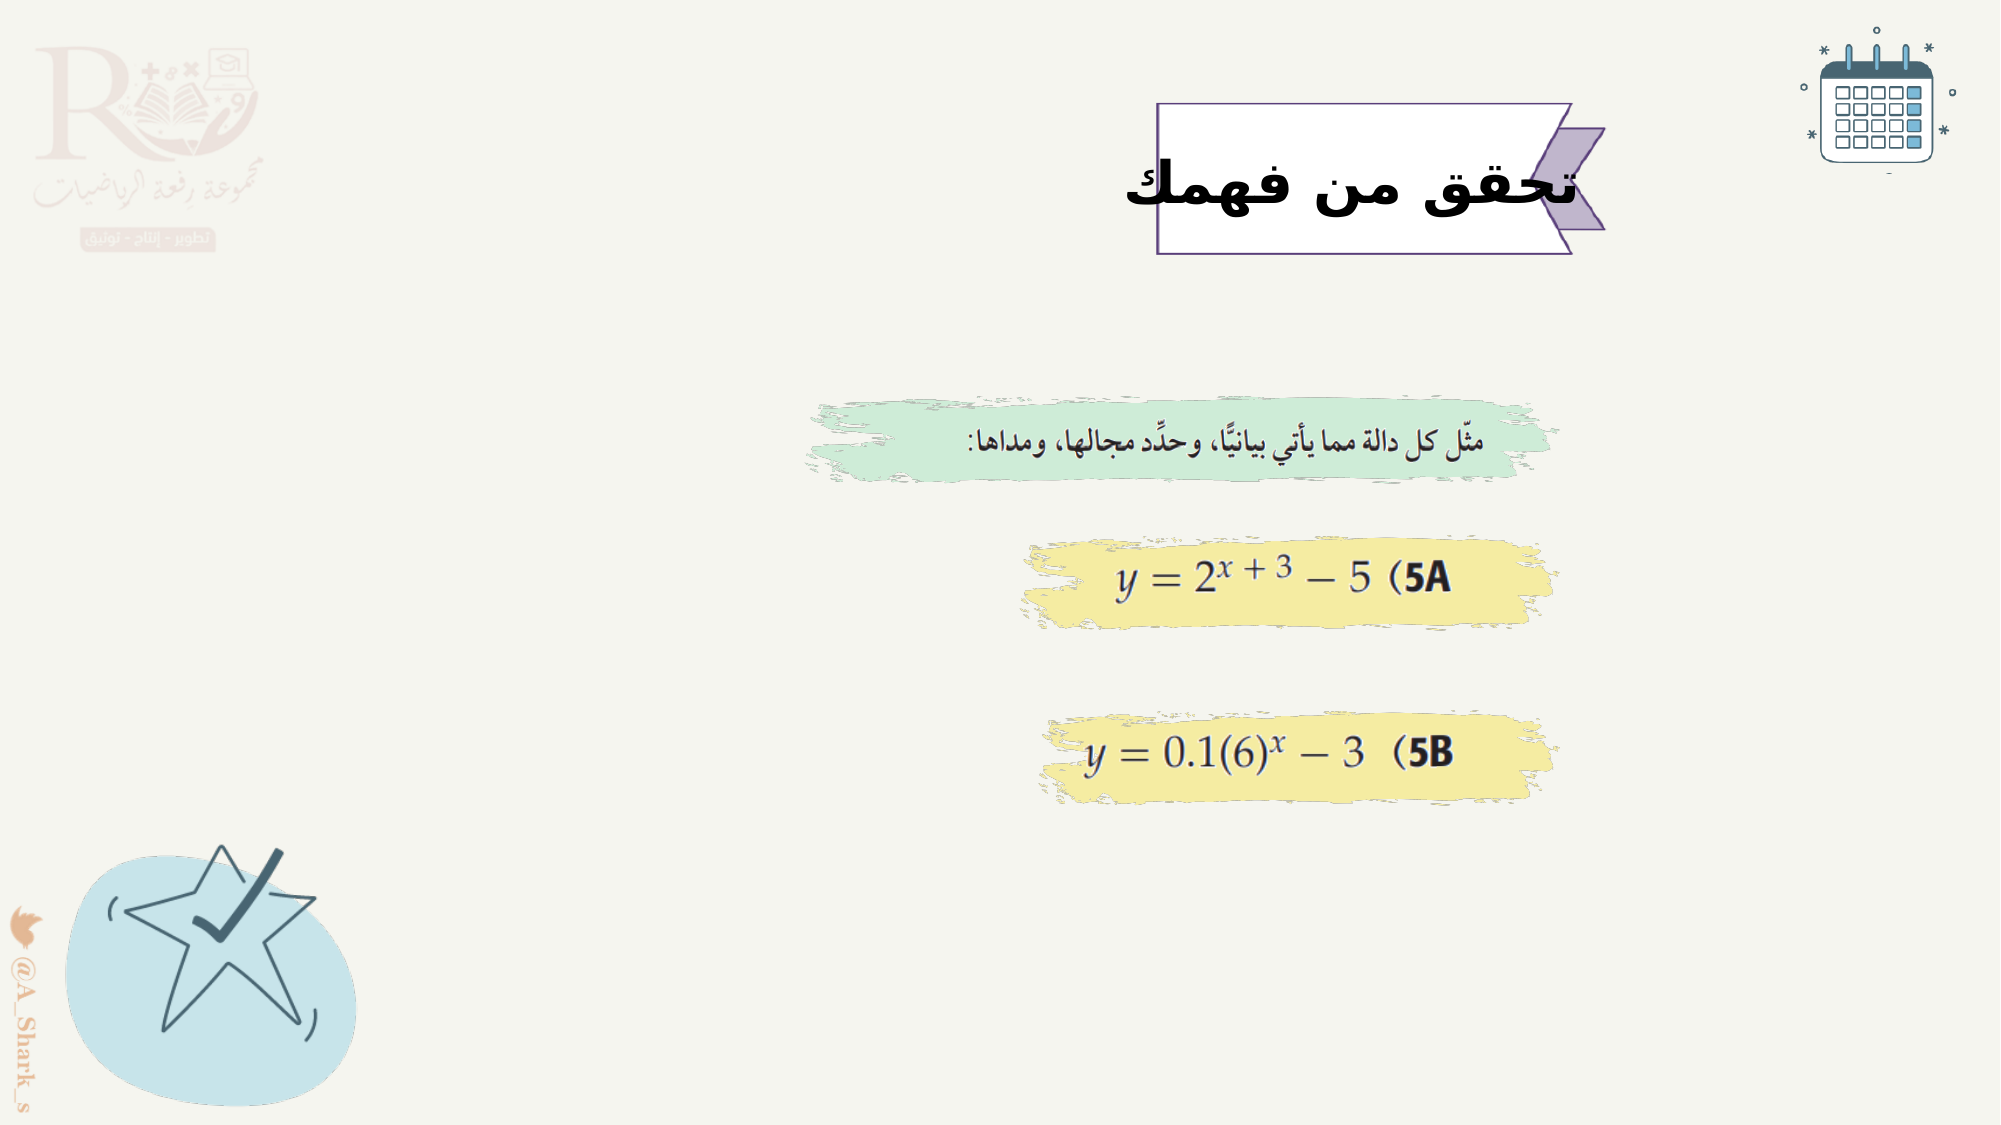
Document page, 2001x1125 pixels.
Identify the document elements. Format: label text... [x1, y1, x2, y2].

text_box تحقق من فهمك [1479, 145, 1685, 216]
text_box تحقق من فهمك [1019, 145, 1269, 216]
picture [0, 0, 2001, 1125]
